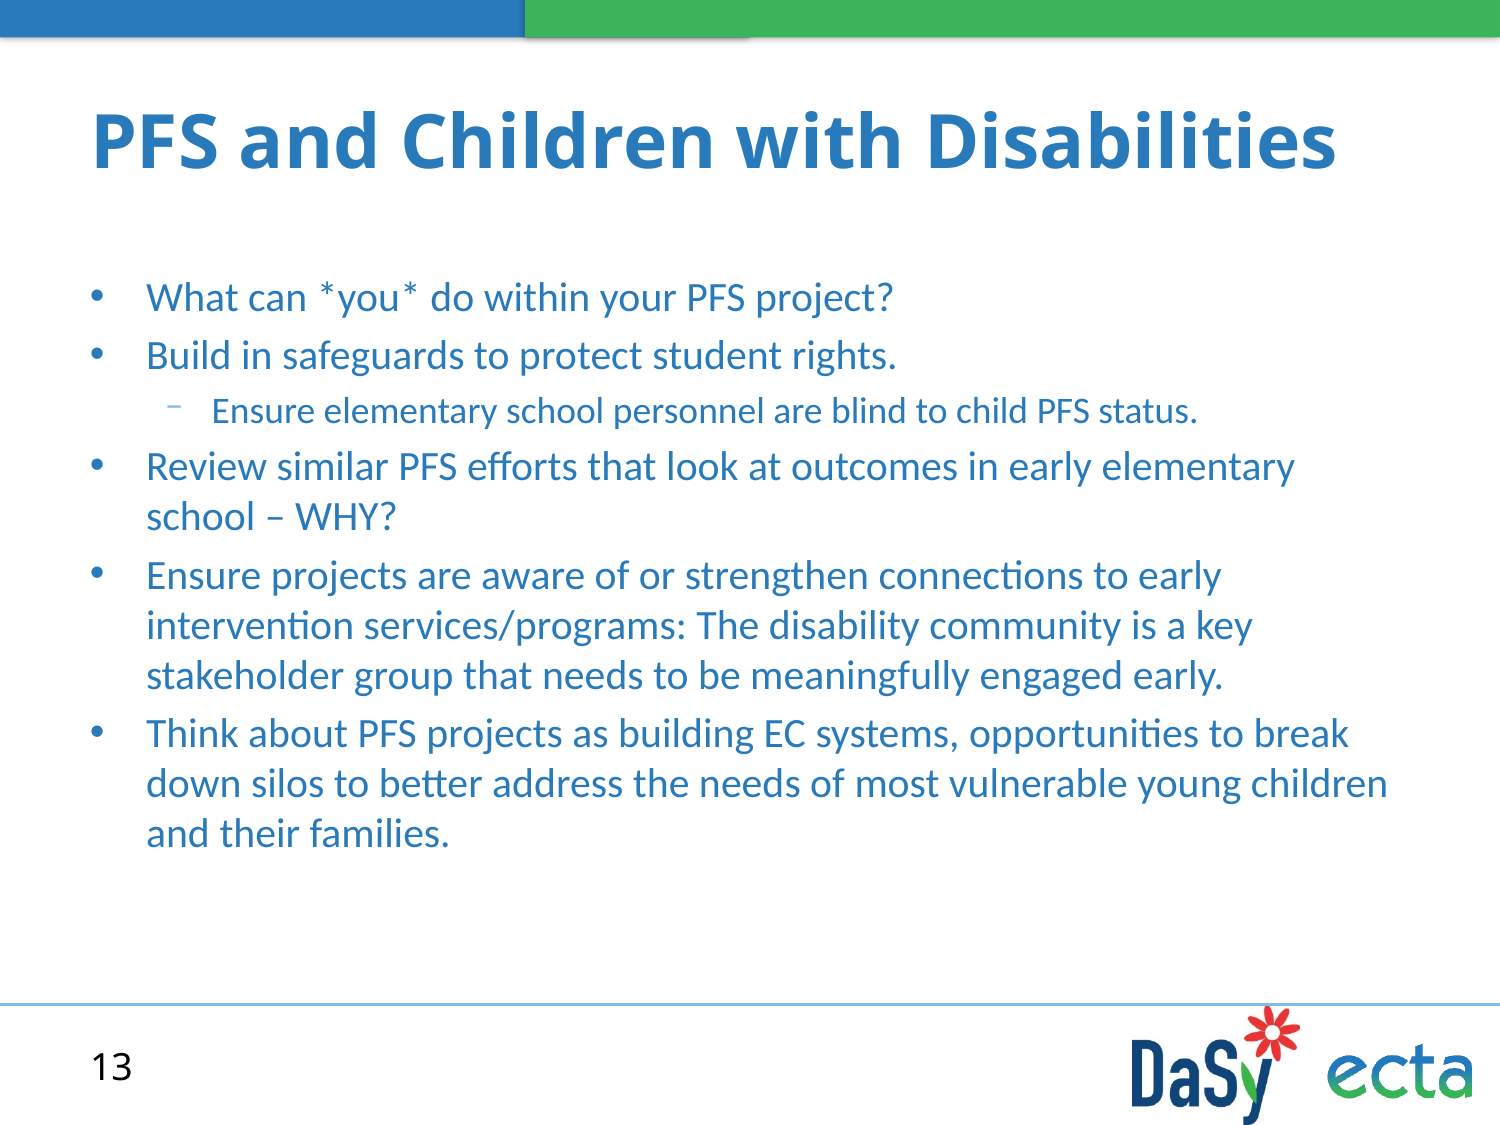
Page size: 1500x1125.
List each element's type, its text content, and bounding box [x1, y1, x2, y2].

picture [1132, 1006, 1300, 1125]
list What can *you* do within your PFS project? Build in safeguards to protect student rights. Ensure elementary school personnel are blind to child PFS status. Review similar PFS efforts that look at outcomes in early elementary school – WHY? Ensure projects are aware of or strengthen connections to early intervention services/programs: The disability community is a key stakeholder group that needs to be meaningfully engaged early. Think about PFS projects as building EC systems, opportunities to break down silos to better address the needs of most vulnerable young children and their families. [75, 262, 1425, 925]
picture [1312, 1037, 1487, 1105]
title PFS and Children with Disabilities [74, 44, 1426, 234]
slide_number 13 [75, 1038, 425, 1098]
